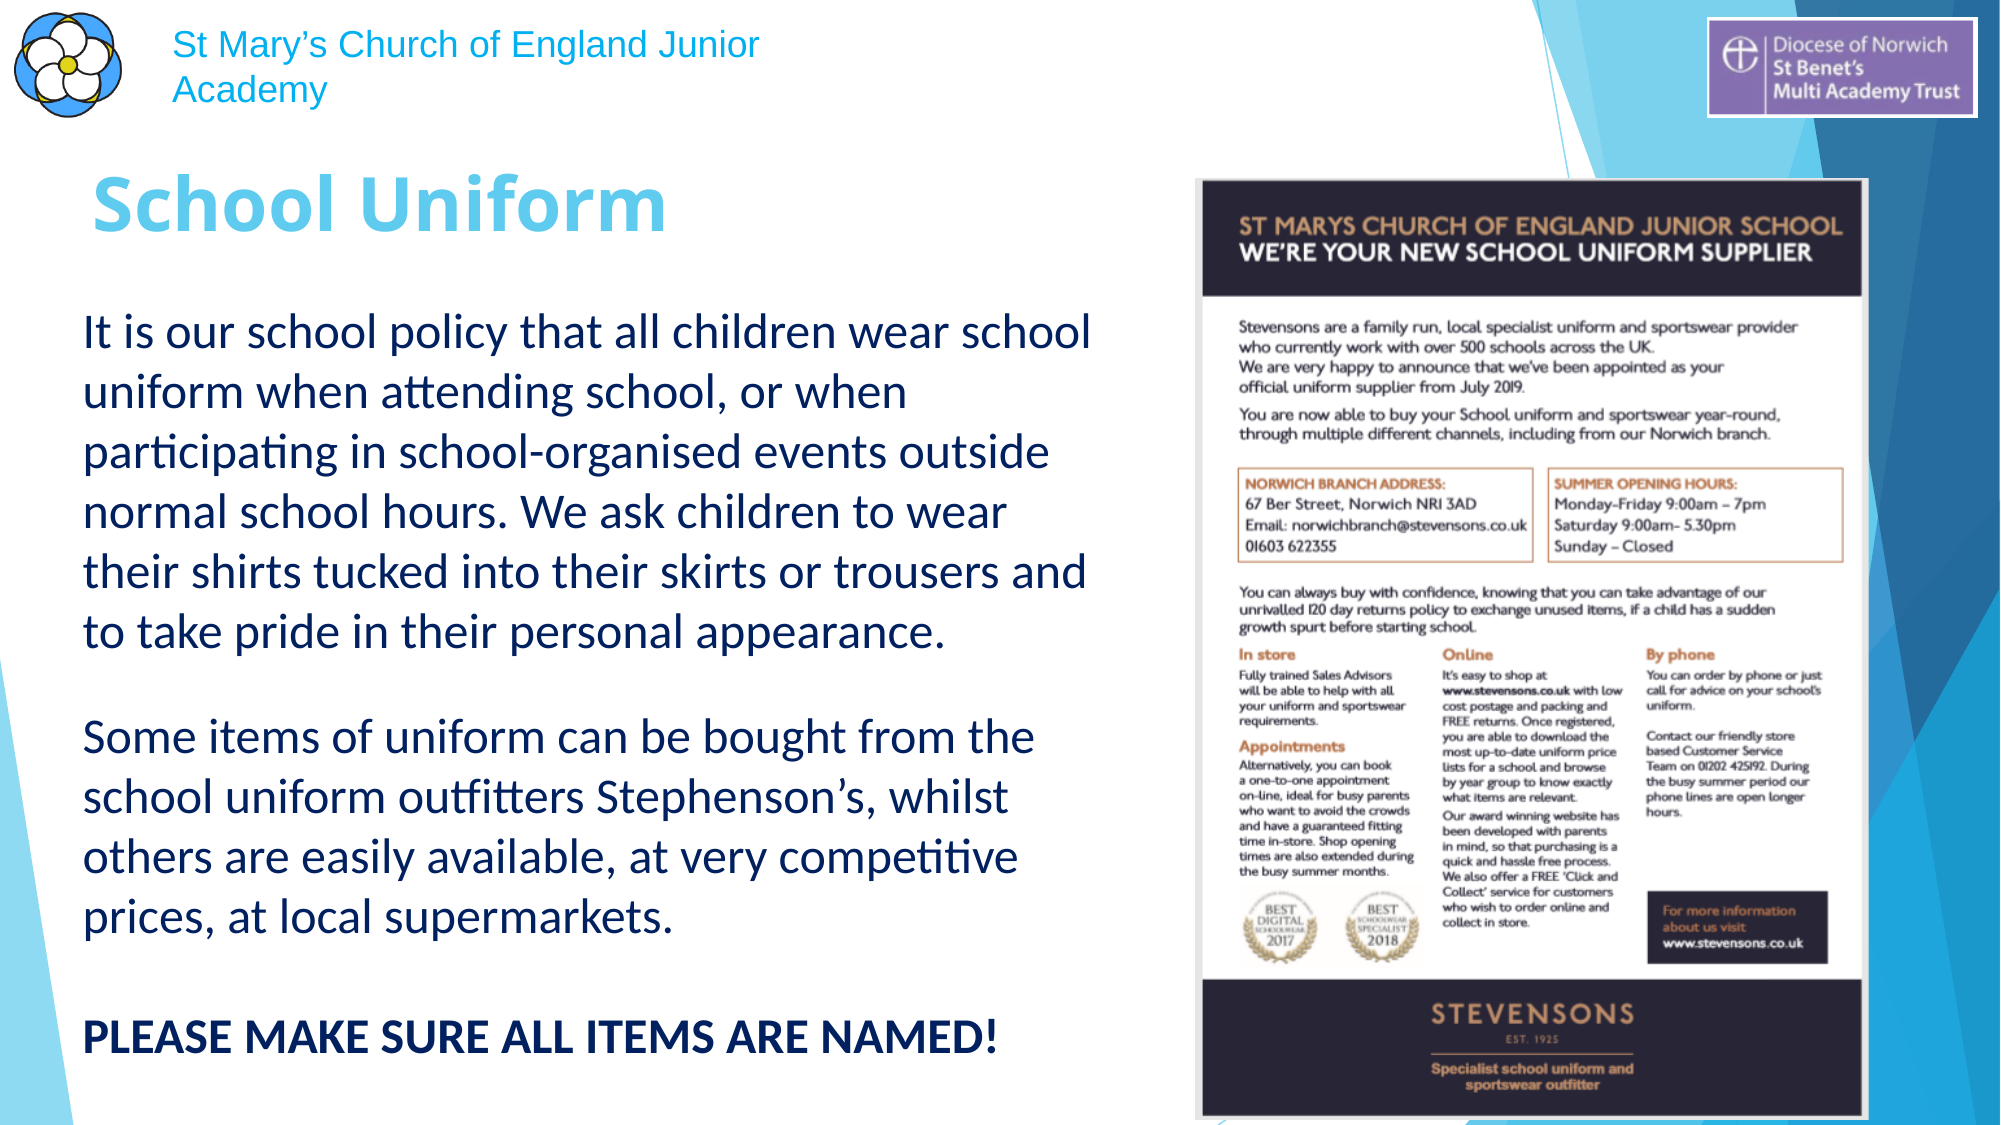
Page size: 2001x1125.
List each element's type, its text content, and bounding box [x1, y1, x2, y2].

text_box St Mary’s Church of England Junior Academy [157, 12, 842, 78]
picture [1194, 178, 1869, 1125]
picture [1707, 17, 1978, 119]
title School Uniform [77, 148, 1489, 255]
text_box It is our school policy that all children wear school uniform when attending school, or when participating in school-organised events outside normal school hours. We ask children to wear their shirts tucked into their skirts or trousers and to take pride in their personal appearance. Some items of uniform can be bought from the school uniform outfitters Stephenson’s, whilst others are easily available, at very competitive prices, at local supermarkets. PLEASE MAKE SURE ALL ITEMS ARE NAMED! [67, 291, 1129, 1072]
picture [13, 11, 122, 118]
